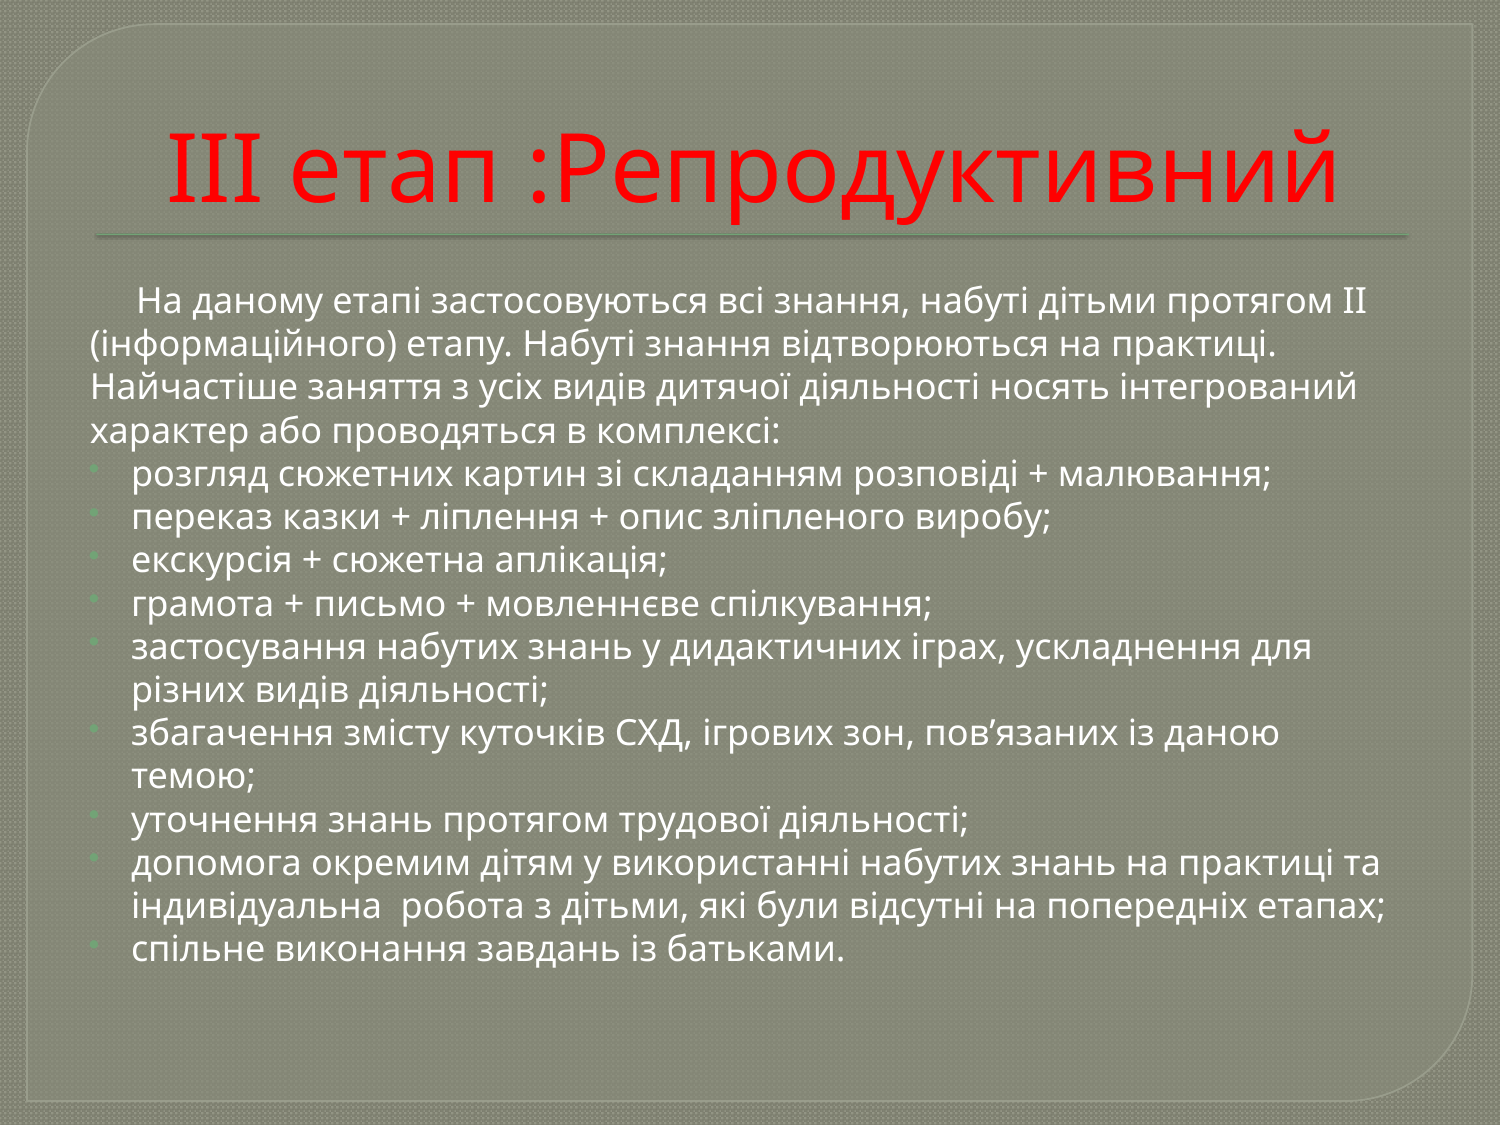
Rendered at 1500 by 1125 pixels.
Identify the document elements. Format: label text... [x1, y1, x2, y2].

list На даному етапі застосовуються всі знання, набуті дітьми протягом ІІ (інформаційного) етапу. Набуті знання відтворюються на практиці. Найчастіше заняття з усіх видів дитячої діяльності носять інтегрований характер або проводяться в комплексі: розгляд сюжетних картин зі складанням розповіді + малювання; переказ казки + ліплення + опис зліпленого виробу; екскурсія + сюжетна аплікація; грамота + письмо + мовленнєве спілкування; застосування набутих знань у дидактичних іграх, ускладнення для різних видів діяльності; збагачення змісту куточків СХД, ігрових зон, пов’язаних із даною темою; уточнення знань протягом трудової діяльності; допомога окремим дітям у використанні набутих знань на практиці та індивідуальна робота з дітьми, які були відсутні на попередніх етапах; спільне виконання завдань із батьками. [75, 270, 1425, 1013]
title ІІІ етап :Репродуктивний [75, 41, 1425, 230]
